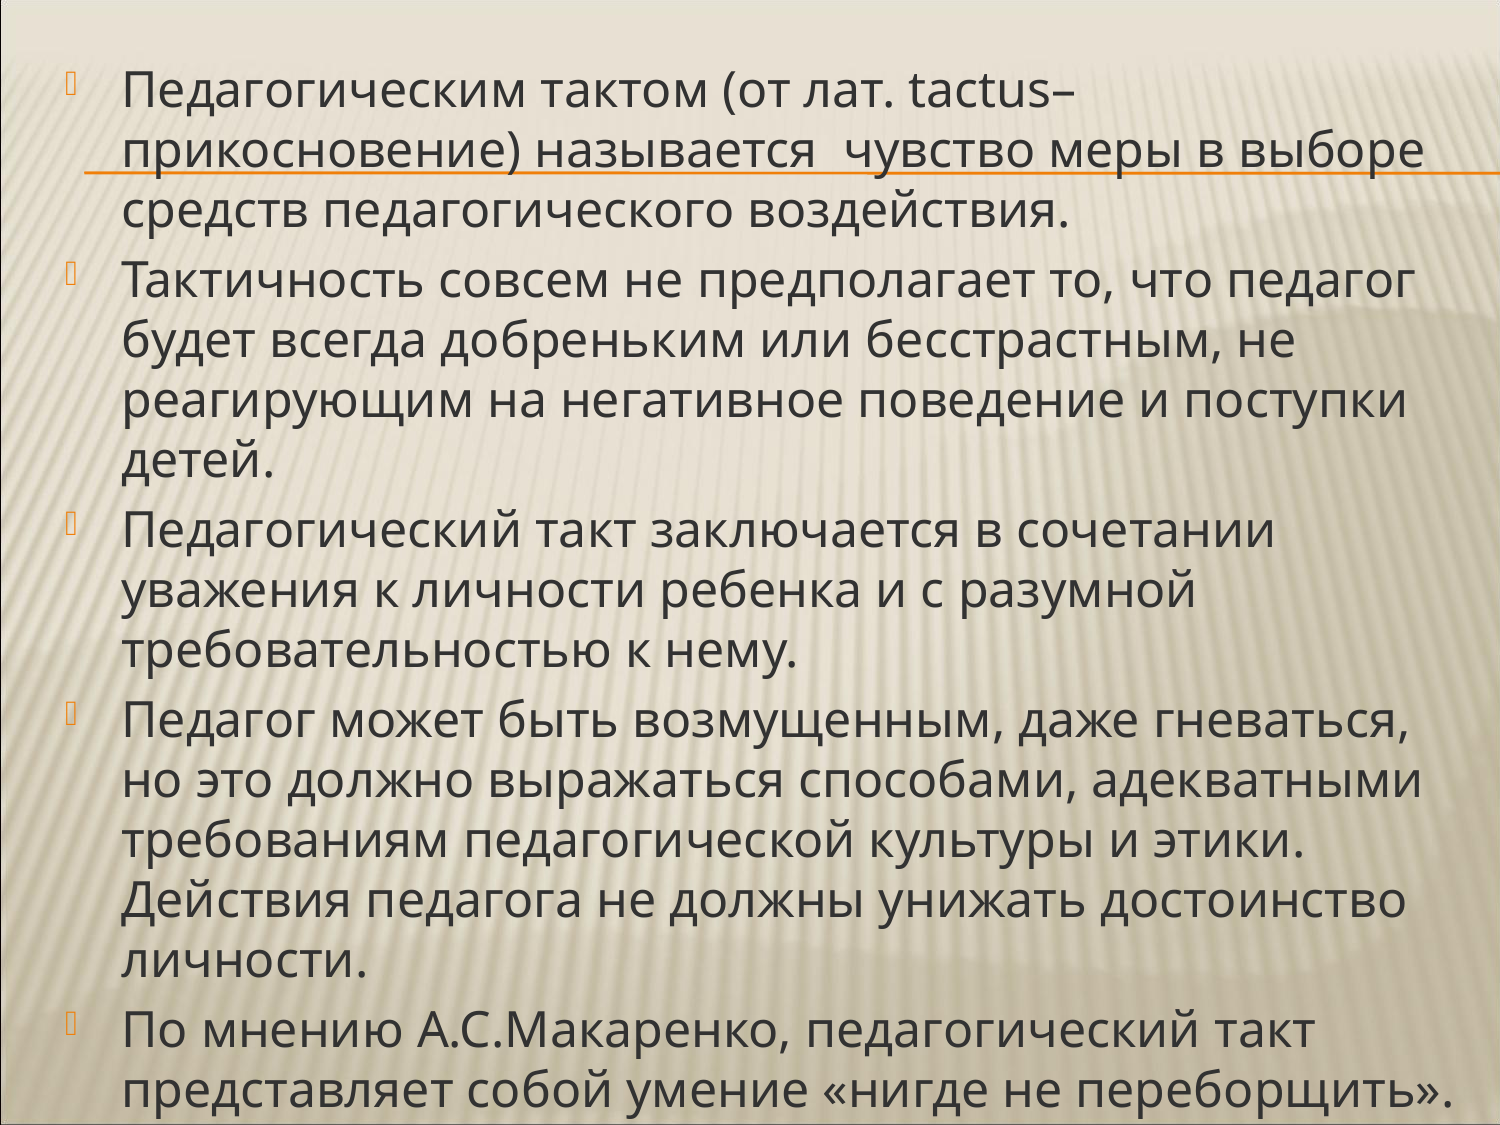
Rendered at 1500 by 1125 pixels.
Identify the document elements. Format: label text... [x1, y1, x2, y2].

list Педагогическим тактом (от лат. tactus–прикосновение) называется чувство меры в выборе средств педагогического воздействия. Тактичность совсем не предполагает то, что педагог будет всегда добреньким или бесстрастным, не реагирующим на негативное поведение и поступки детей. Педагогический такт заключается в сочетании уважения к личности ребенка и с разумной требовательностью к нему. Педагог может быть возмущенным, даже гневаться, но это должно выражаться способами, адекватными требованиям педагогической культуры и этики. Действия педагога не должны унижать достоинство личности. По мнению А.С.Макаренко, педагогический такт представляет собой умение «нигде не переборщить». [49, 49, 1476, 998]
picture [0, 0, 1500, 1125]
